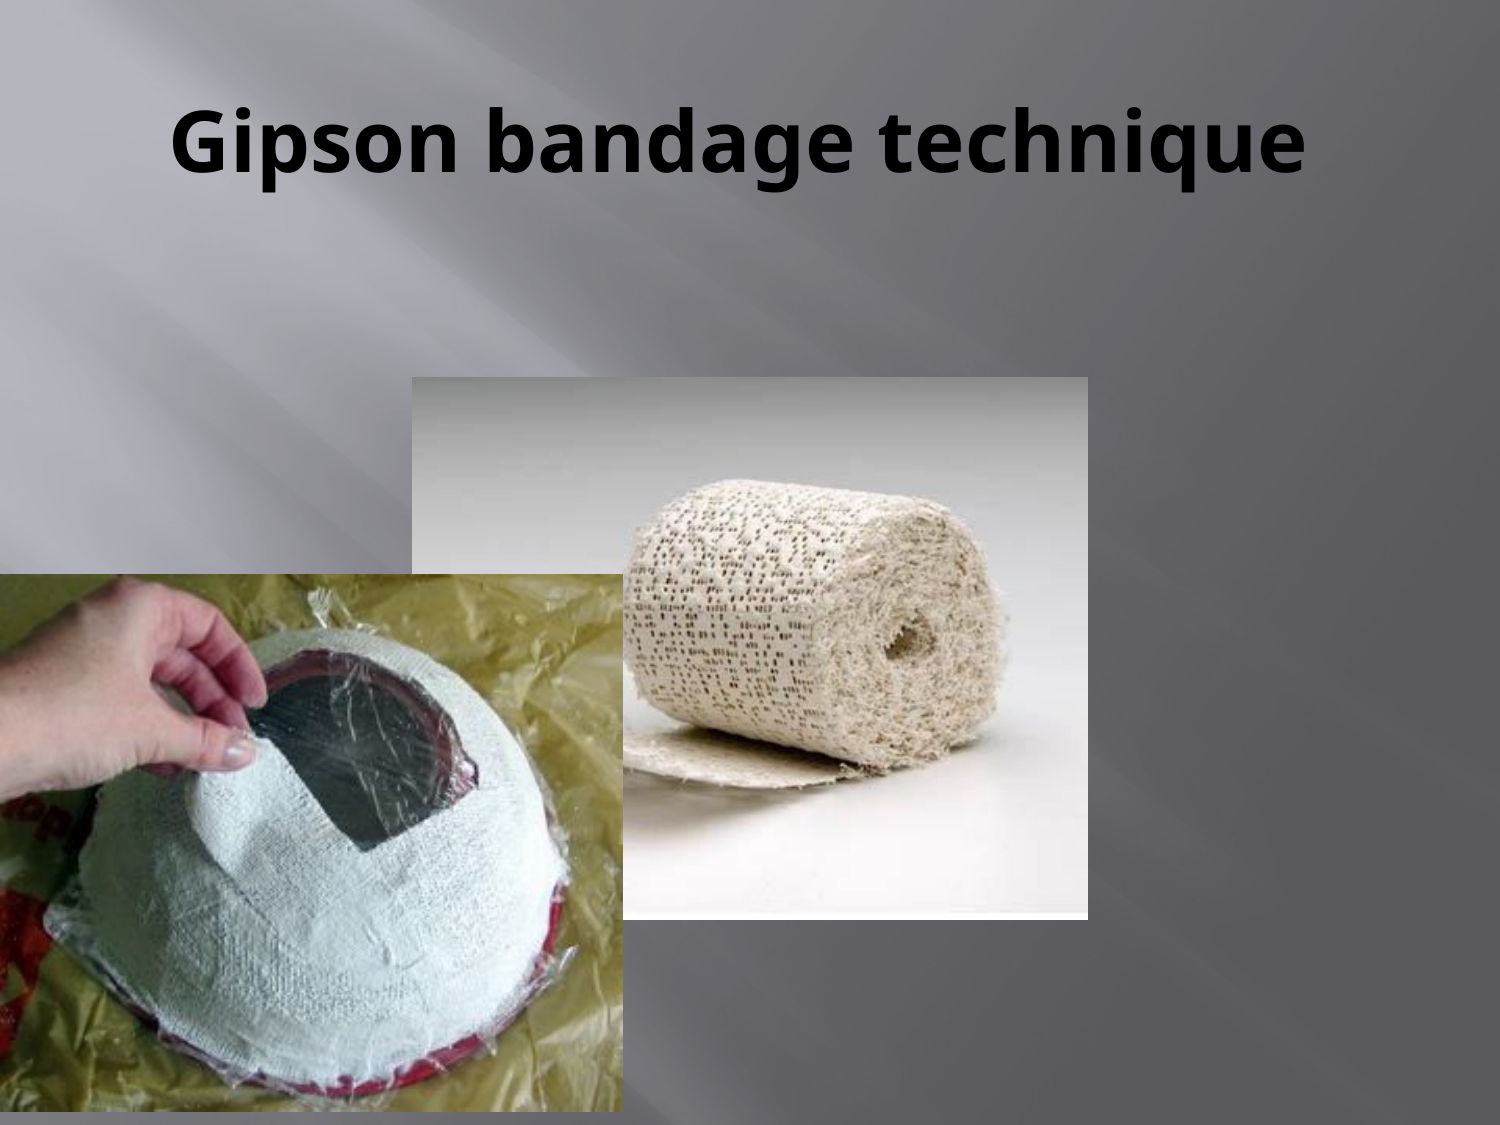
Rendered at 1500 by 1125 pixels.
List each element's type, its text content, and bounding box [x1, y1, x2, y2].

title Gipson bandage technique [75, 45, 1425, 233]
picture [0, 573, 624, 1112]
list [412, 377, 1088, 920]
